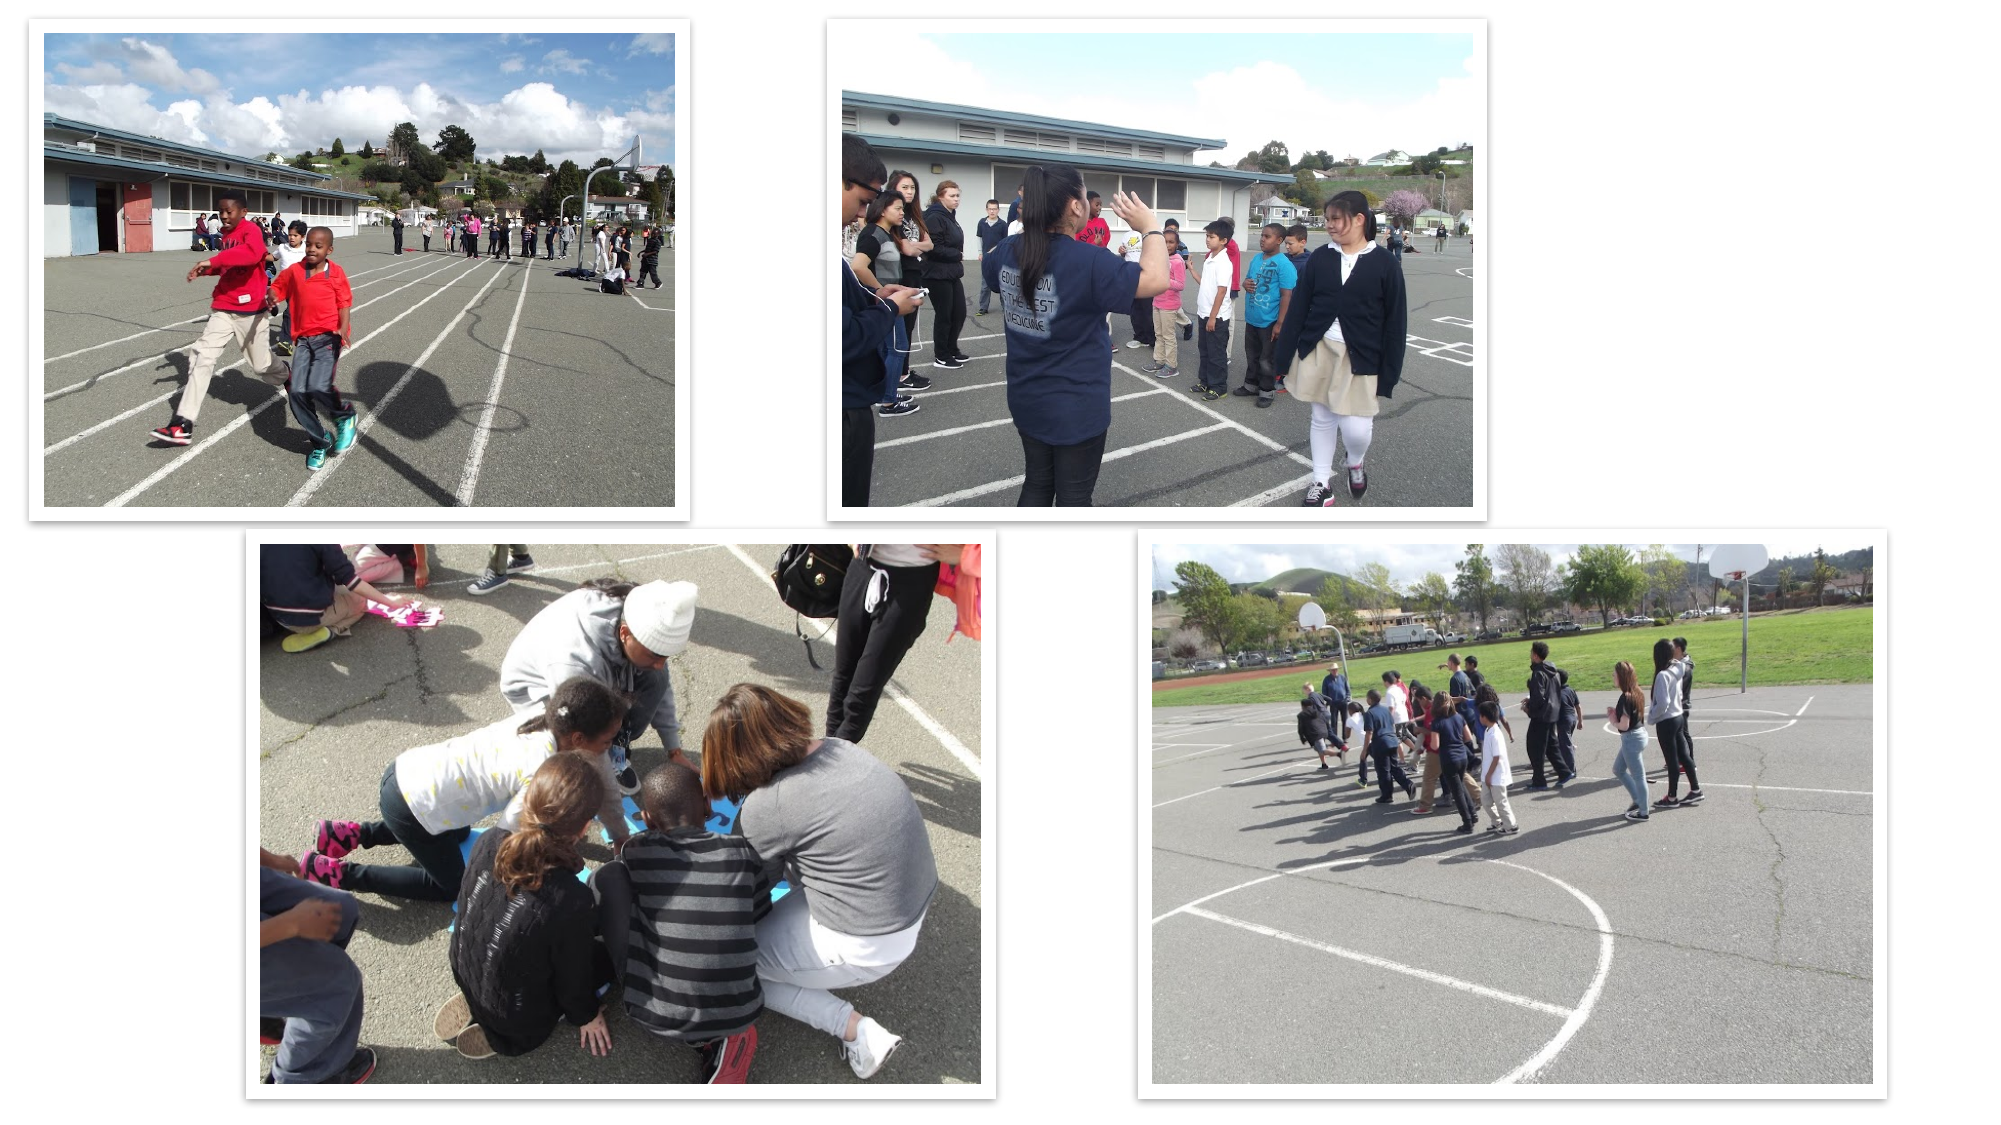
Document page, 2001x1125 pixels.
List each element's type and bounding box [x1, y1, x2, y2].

picture [43, 33, 675, 507]
picture [260, 543, 982, 1085]
picture [841, 33, 1473, 507]
picture [1152, 543, 1873, 1085]
